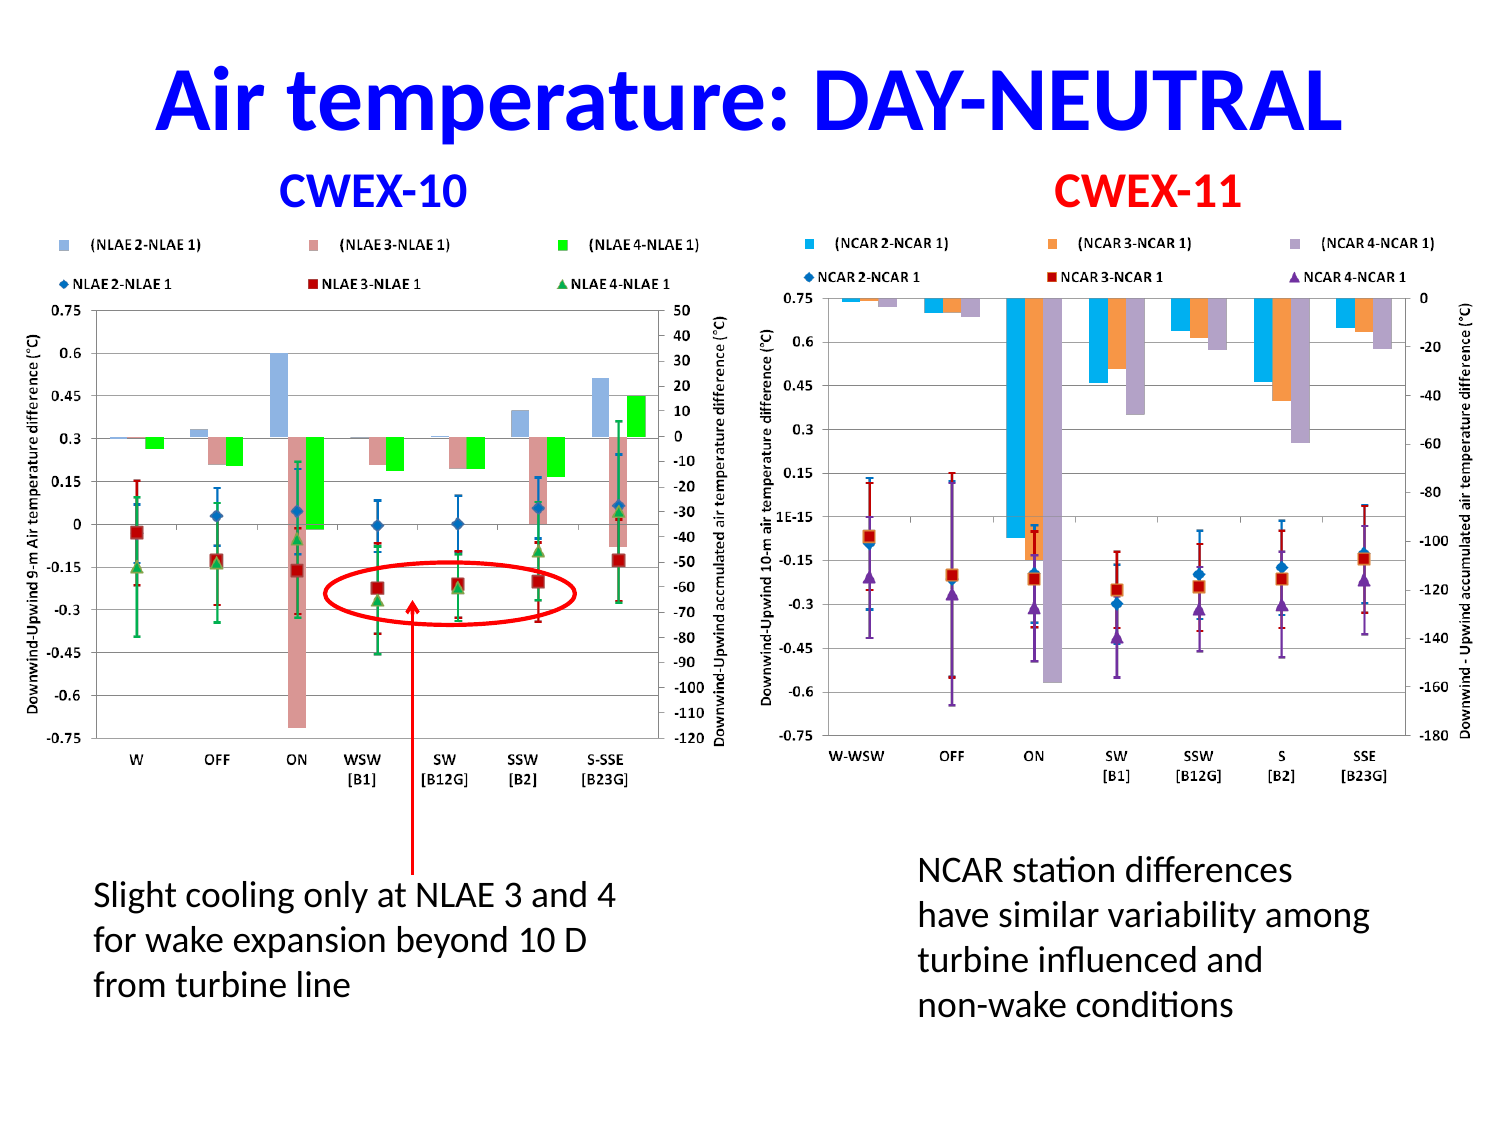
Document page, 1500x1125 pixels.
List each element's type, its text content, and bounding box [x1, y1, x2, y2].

text_box Slight cooling only at NLAE 3 and 4 for wake expansion beyond 10 D from turbine line [78, 862, 632, 1013]
text_box CWEX-11 [1039, 149, 1258, 223]
text_box CWEX-10 [264, 149, 483, 223]
title Air temperature: DAY-NEUTRAL [75, 0, 1425, 188]
picture [0, 224, 1481, 801]
text_box NCAR station differences have similar variability among turbine influenced and non-wake conditions [902, 837, 1386, 1033]
